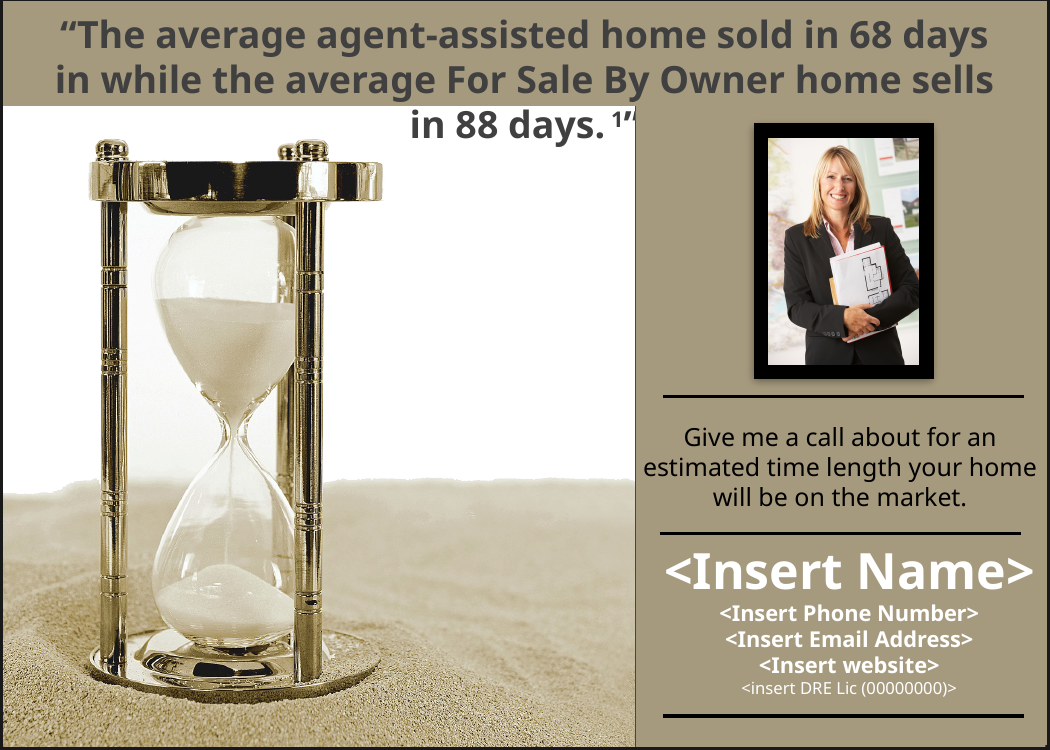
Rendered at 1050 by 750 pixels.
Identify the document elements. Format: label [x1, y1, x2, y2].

picture [0, 48, 1050, 749]
text_box [0, 0, 1050, 48]
